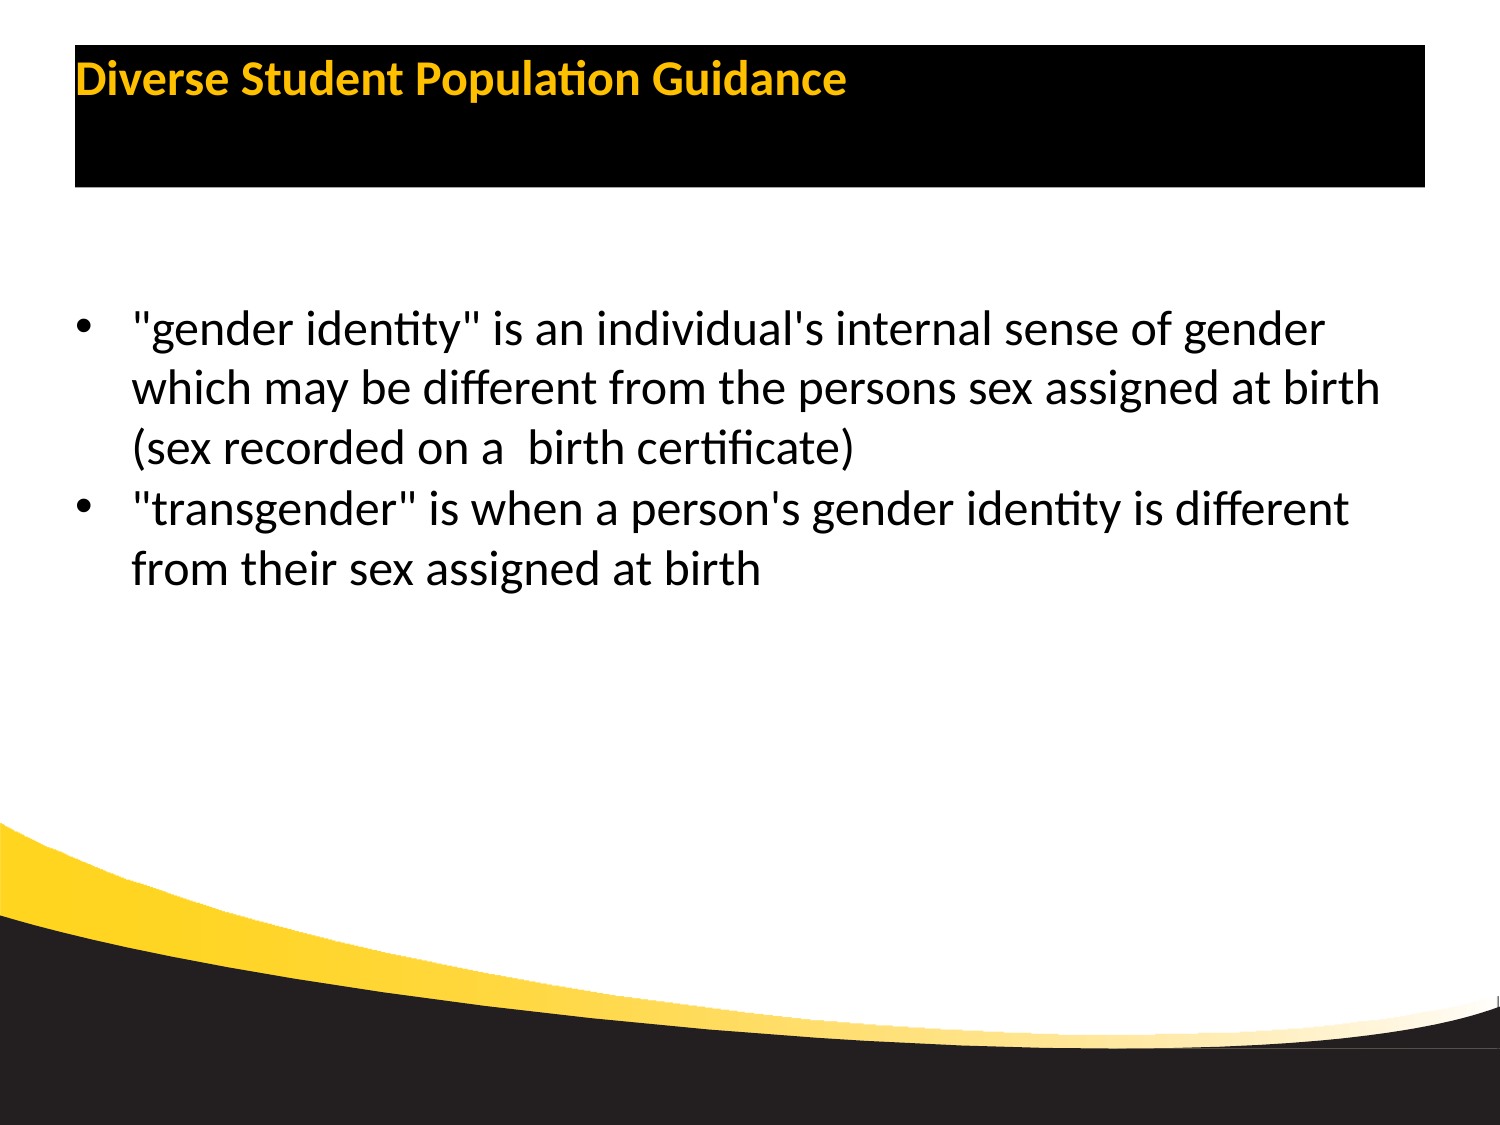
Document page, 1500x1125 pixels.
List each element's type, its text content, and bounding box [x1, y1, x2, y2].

slide_number [1080, 1046, 1425, 1103]
title Diverse Student Population Guidance [75, 45, 1425, 188]
picture [0, 821, 1499, 1048]
list "gender identity" is an individual's internal sense of gender which may be different from the persons sex assigned at birth (sex recorded on a birth certificate) "transgender" is when a person's gender identity is different from their sex assigned at birth [75, 249, 1425, 765]
